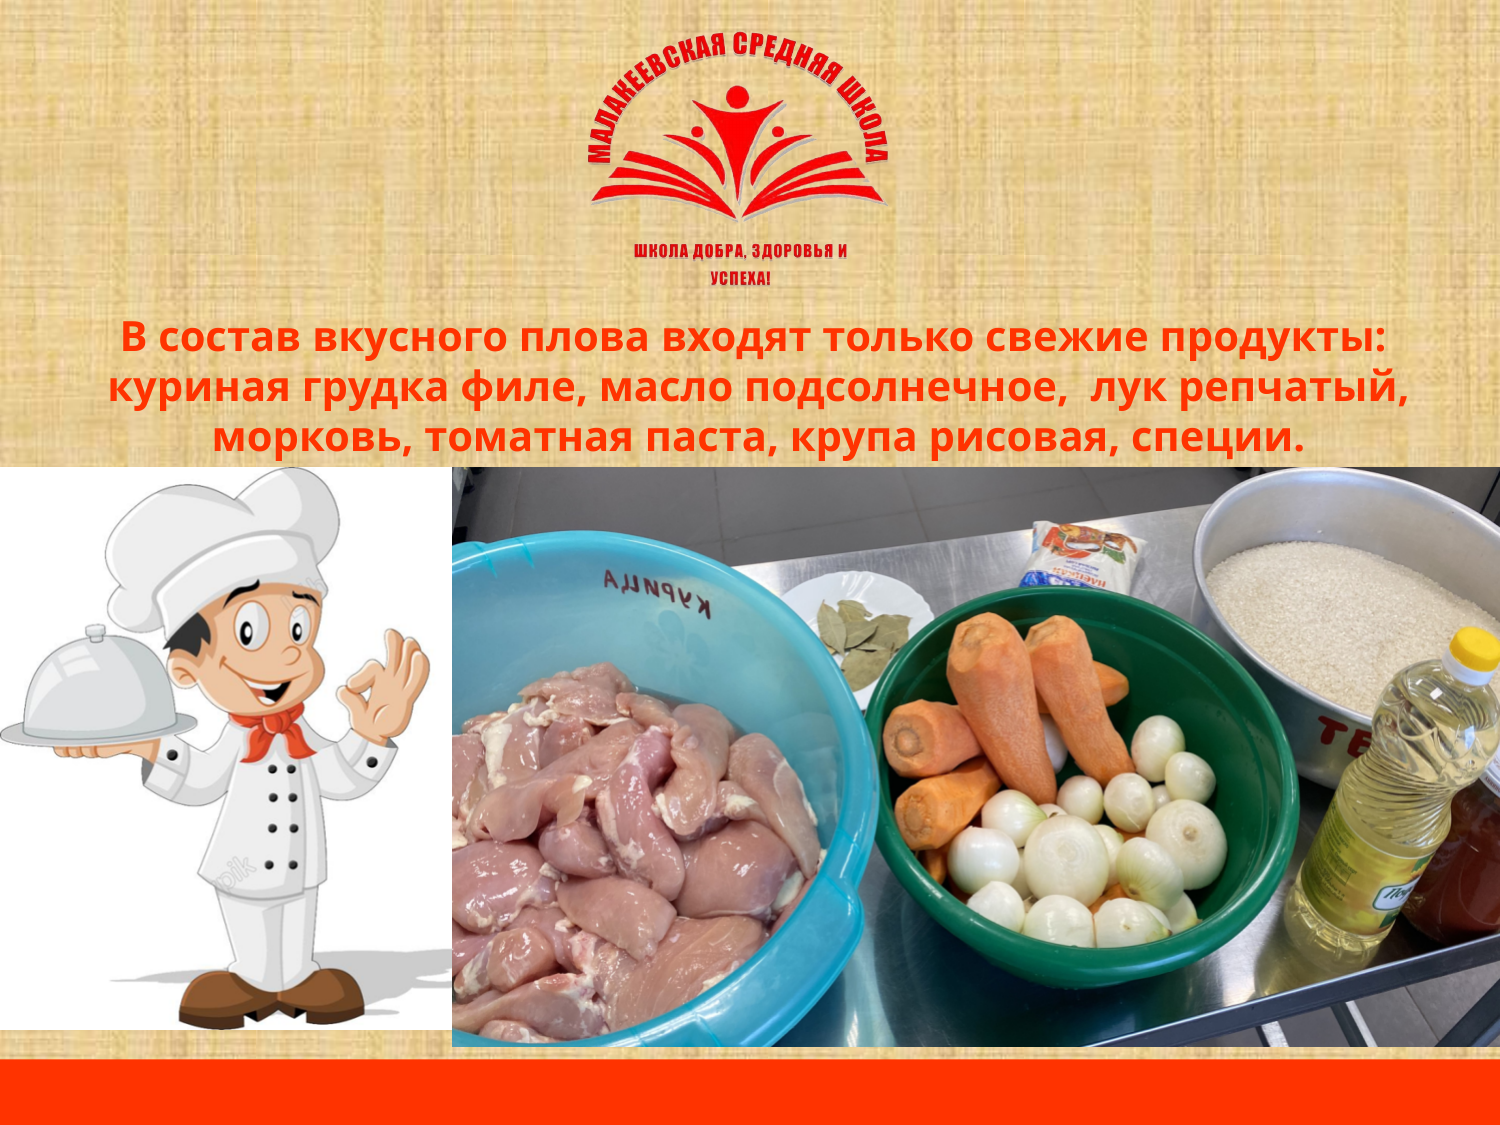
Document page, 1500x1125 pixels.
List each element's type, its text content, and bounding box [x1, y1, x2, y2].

picture [0, 0, 1500, 1059]
text_box В состав вкусного плова входят только свежие продукты: куриная грудка филе, масло подсолнечное, лук репчатый, морковь, томатная паста, крупа рисовая, специи. [17, 302, 1500, 467]
text_box [0, 1059, 1500, 1125]
